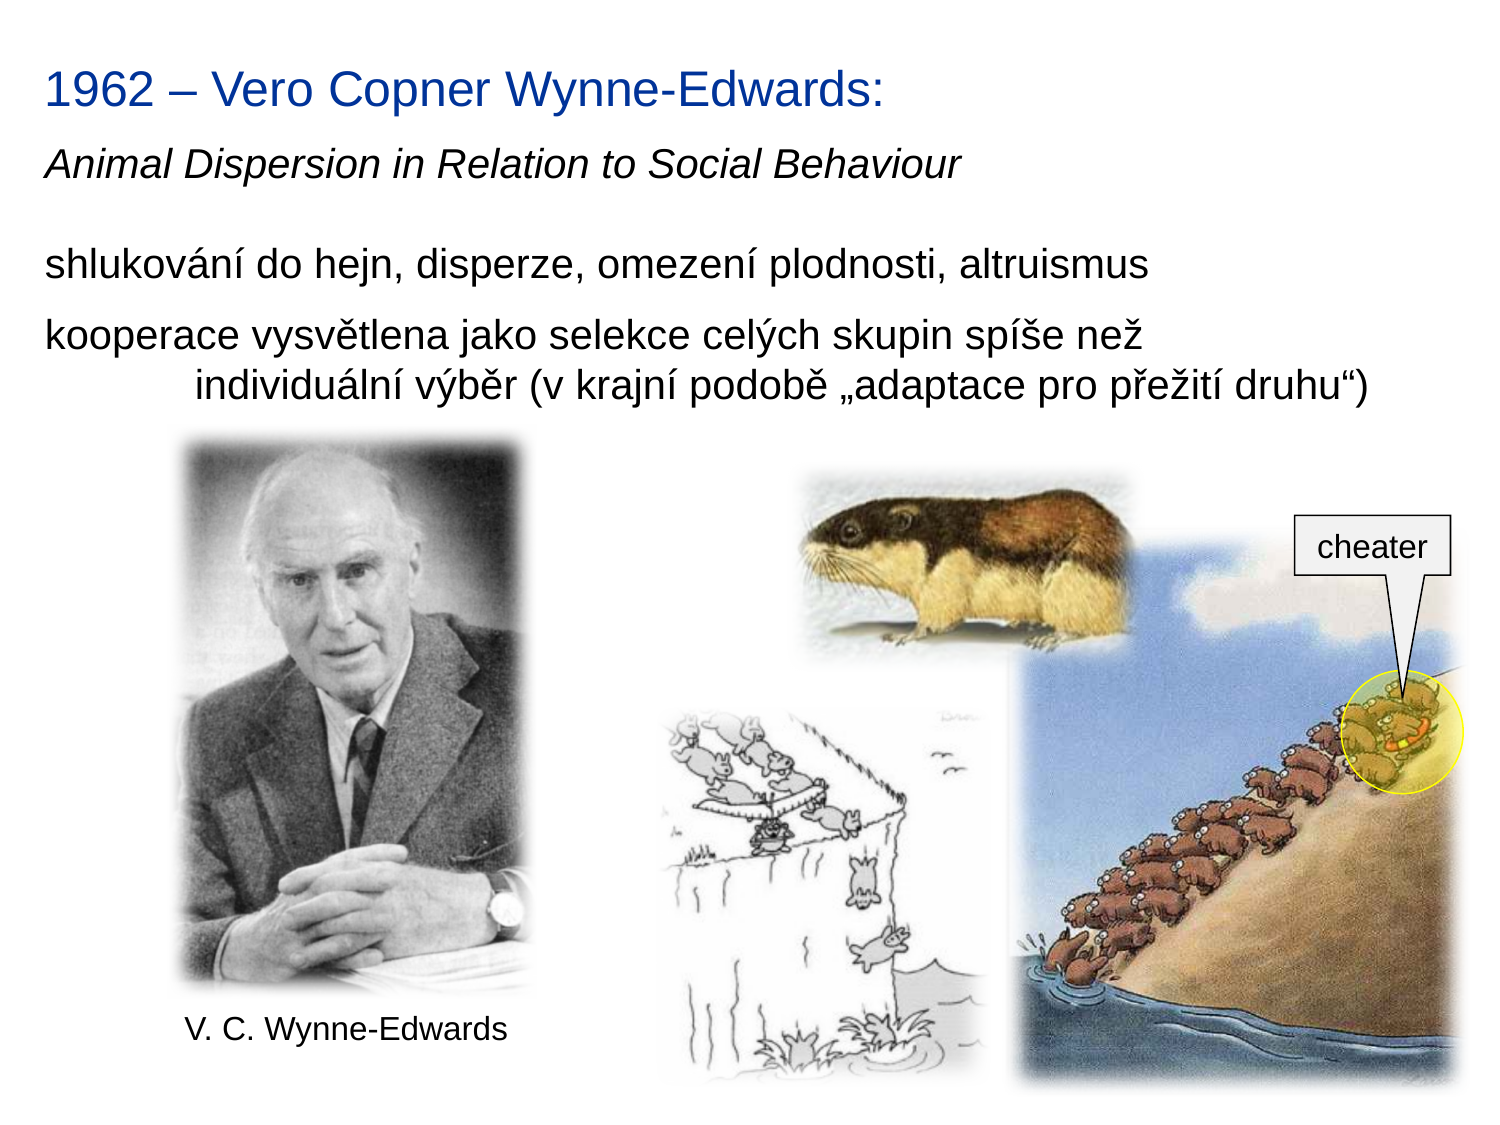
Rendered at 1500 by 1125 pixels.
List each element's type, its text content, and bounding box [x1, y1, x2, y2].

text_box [654, 460, 1470, 1099]
text_box 1962 – Vero Copner Wynne-Edwards: Animal Dispersion in Relation to Social Behaviour shlukování do hejn, disperze, omezení plodnosti, altruismus kooperace vysvětlena jako selekce celých skupin spíše než individuální výběr (v krajní podobě „adaptace pro přežití druhu“) [30, 48, 1386, 416]
text_box V. C. Wynne-Edwards [169, 1007, 524, 1055]
picture [167, 423, 538, 999]
